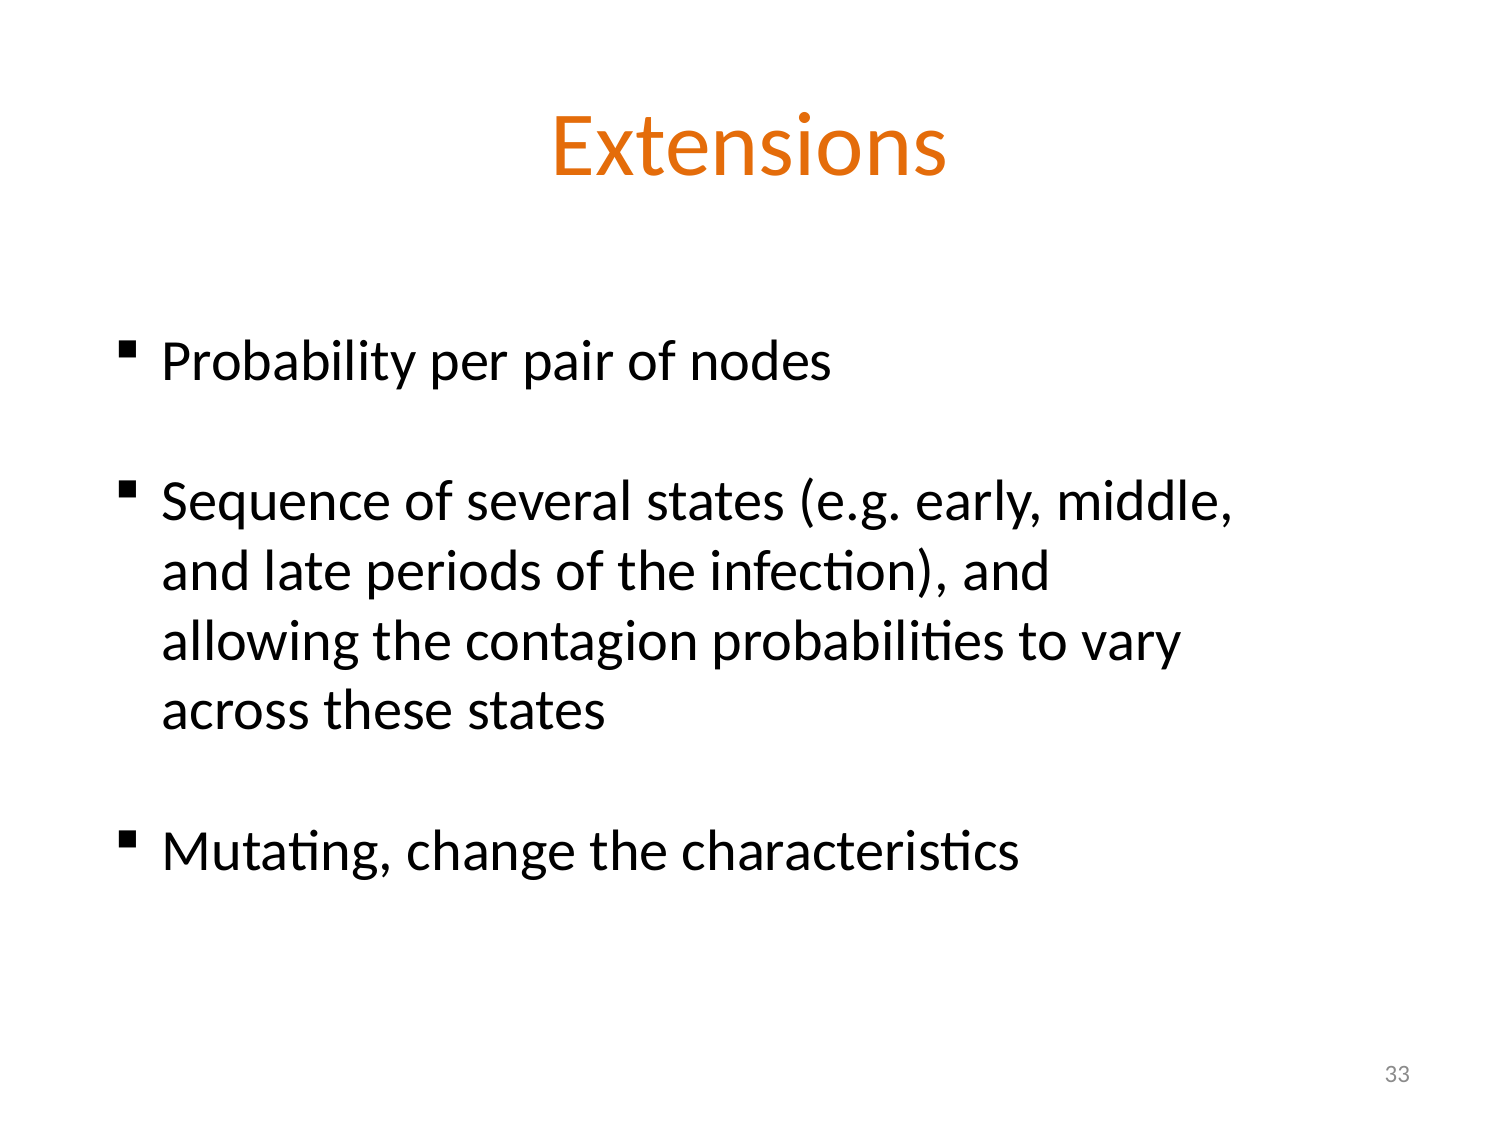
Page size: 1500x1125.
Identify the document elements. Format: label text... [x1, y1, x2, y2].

slide_number 33 [1074, 1042, 1425, 1103]
title Extensions [75, 45, 1425, 233]
text_box Probability per pair of nodes Sequence of several states (e.g. early, middle, and late periods of the infection), and allowing the contagion probabilities to vary across these states Mutating, change the characteristics [100, 314, 1258, 959]
